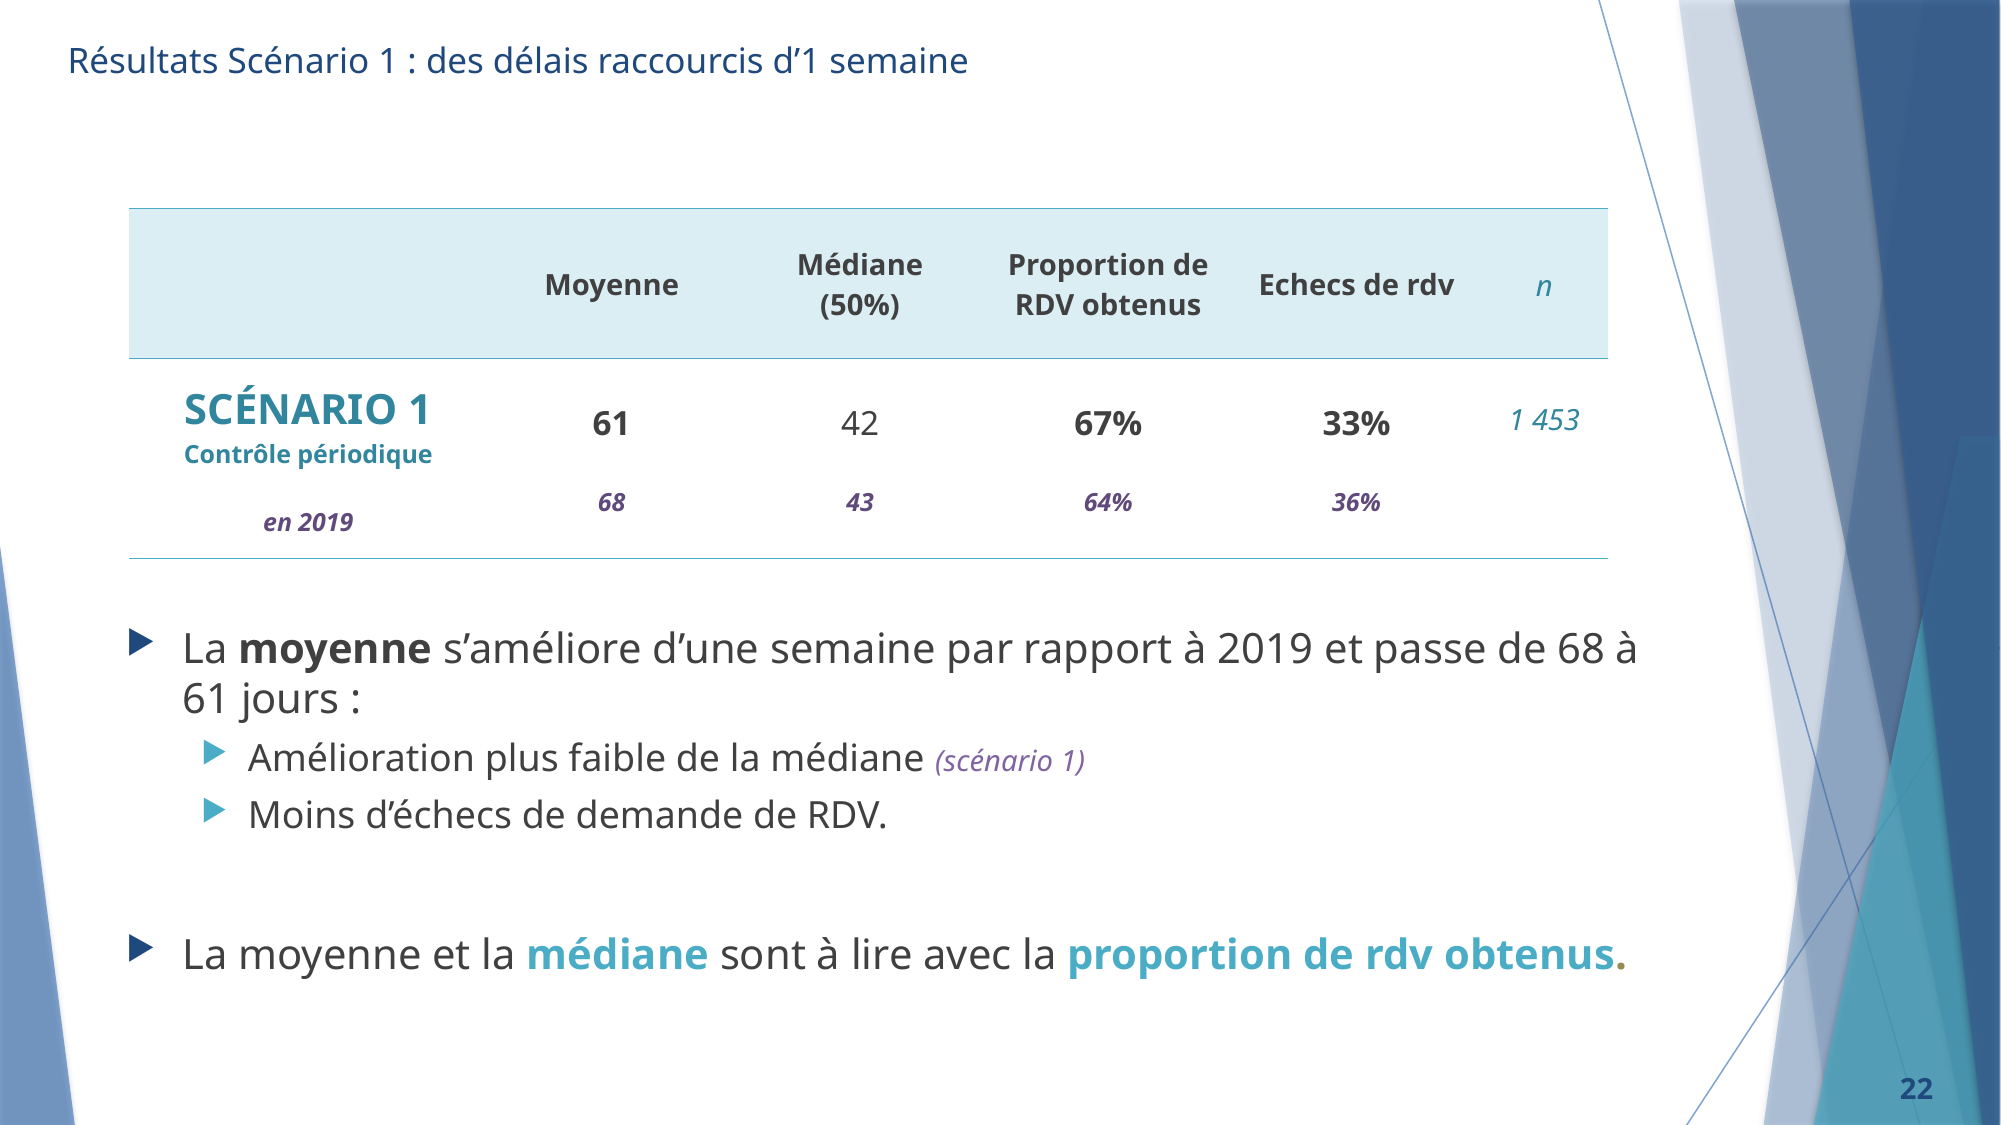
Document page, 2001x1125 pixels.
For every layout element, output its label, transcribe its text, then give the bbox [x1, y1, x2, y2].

table_cell 1 453 [1481, 359, 1608, 558]
table_cell 61 68 [488, 359, 736, 558]
table_header Proportion de RDV obtenus [984, 209, 1232, 358]
table_cell Scénario 1 Contrôle périodique en 2019 [129, 359, 488, 558]
slide_number 22 [1836, 1059, 1949, 1120]
table_cell 33% 36% [1232, 359, 1481, 558]
title Résultats Scénario 1 : des délais raccourcis d’1 semaine [52, 30, 1463, 130]
table_header Echecs de rdv [1232, 209, 1481, 358]
table_header [129, 209, 488, 358]
table_cell 67% 64% [984, 359, 1232, 558]
table_header n [1481, 209, 1608, 358]
table_cell 42 43 [736, 359, 984, 558]
table_header Moyenne [488, 209, 736, 358]
table_header Médiane (50%) [736, 209, 984, 358]
list La moyenne s’améliore d’une semaine par rapport à 2019 et passe de 68 à 61 jours : Amélioration plus faible de la médiane (scénario 1) Moins d’échecs de demande de RDV. La moyenne et la médiane sont à lire avec la proportion de rdv obtenus. [111, 613, 1665, 1053]
